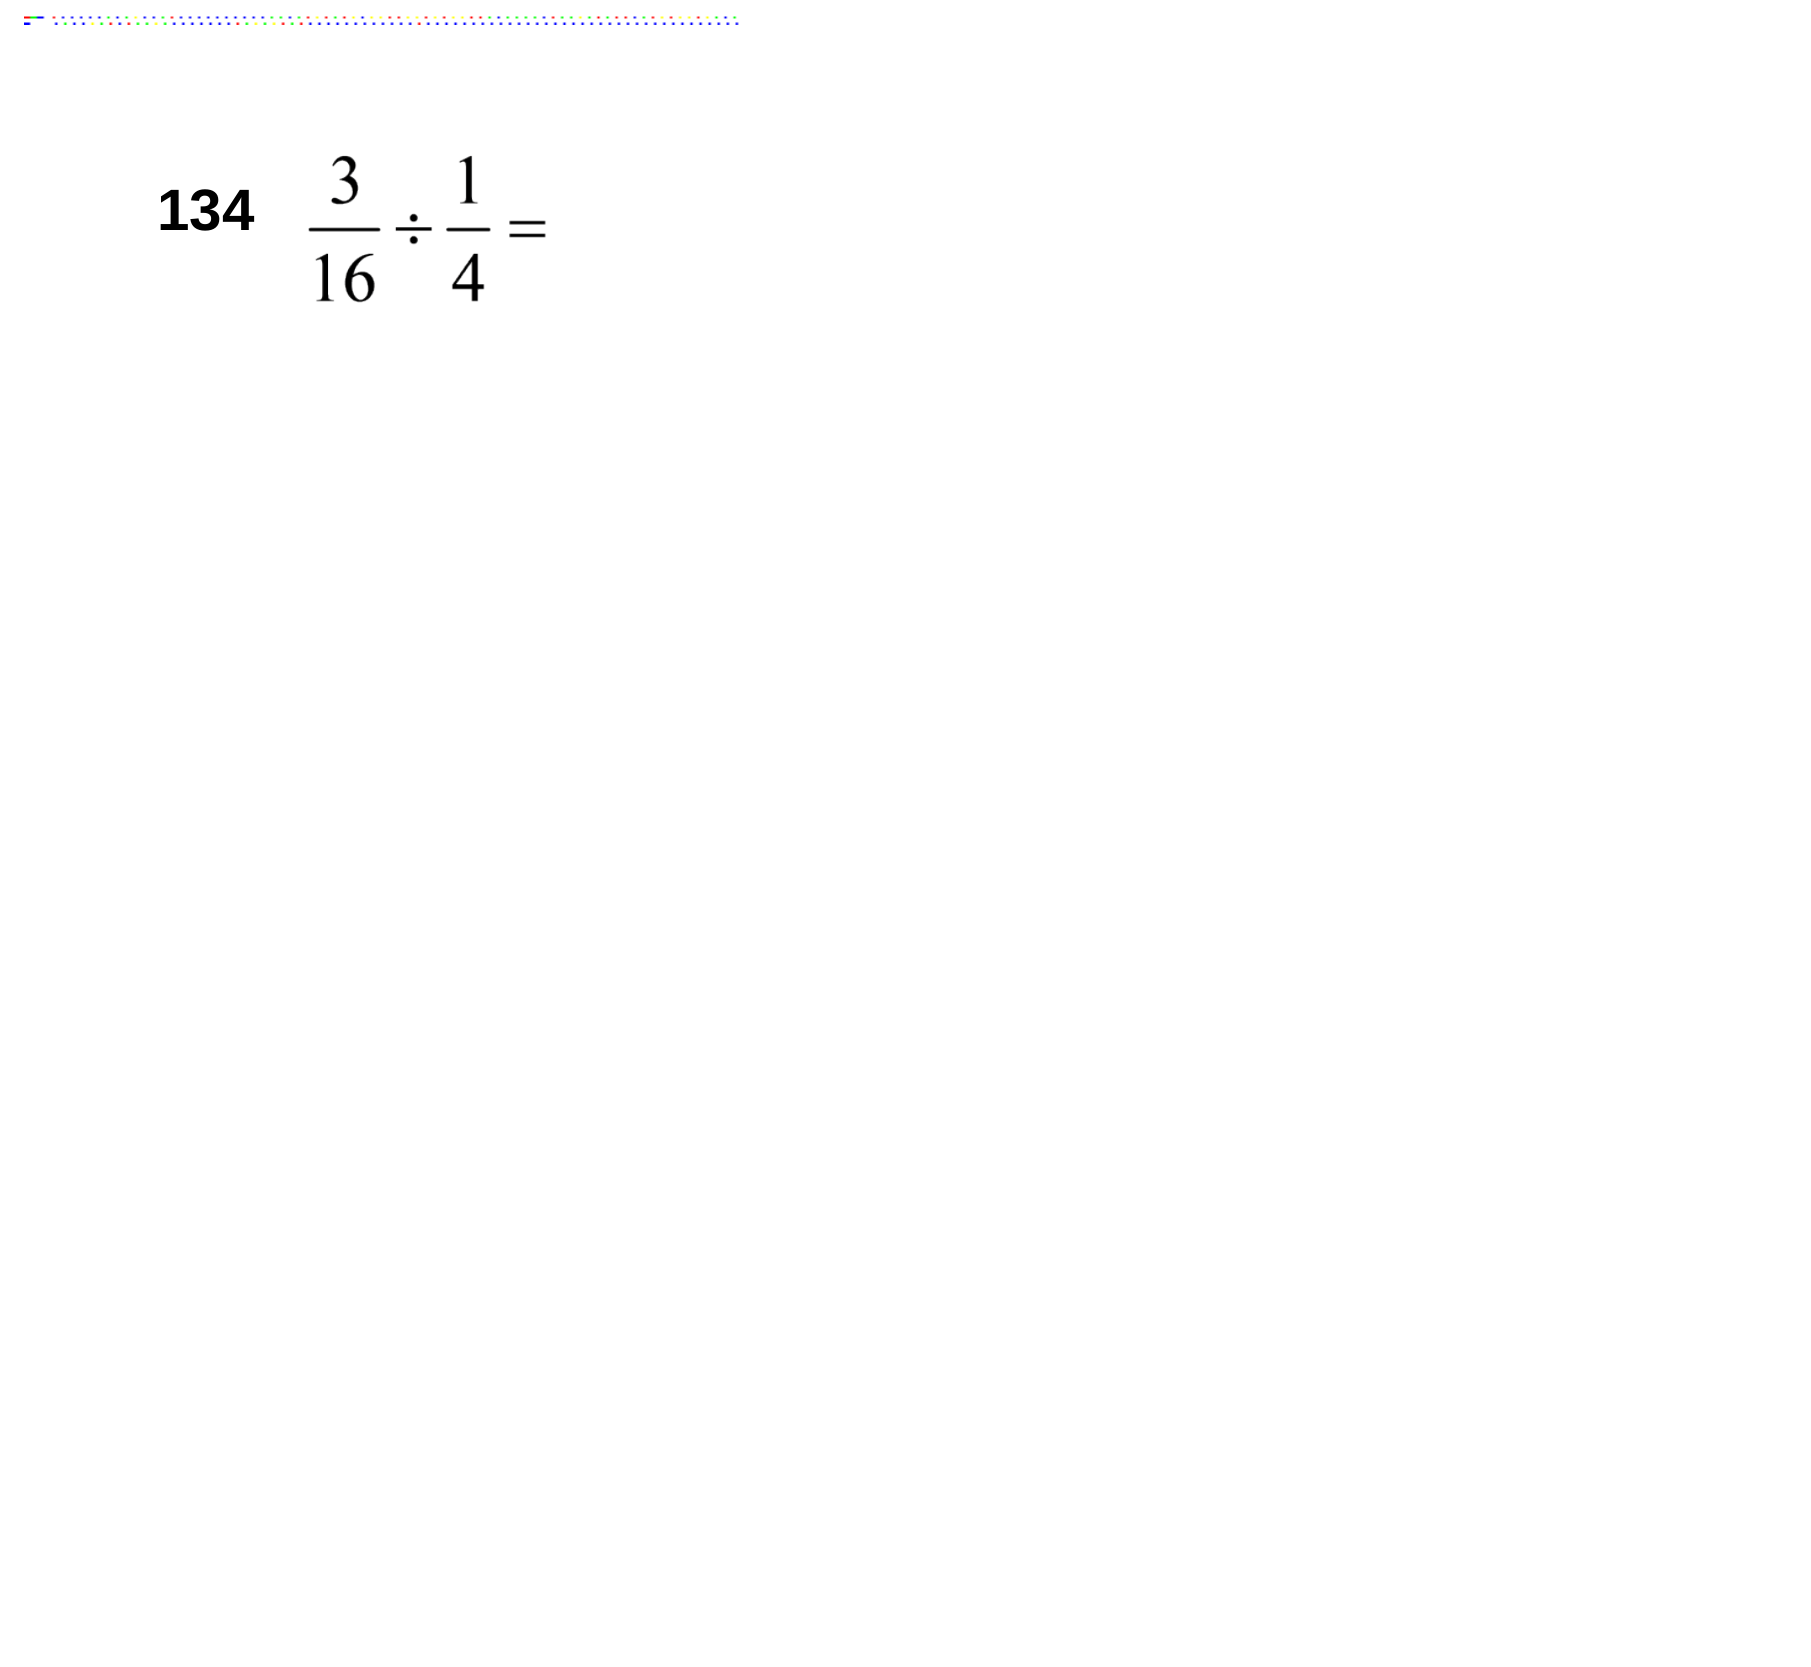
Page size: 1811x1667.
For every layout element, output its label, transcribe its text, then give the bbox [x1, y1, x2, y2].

picture [24, 15, 750, 26]
picture [296, 145, 553, 326]
text_box 134 [142, 164, 272, 250]
